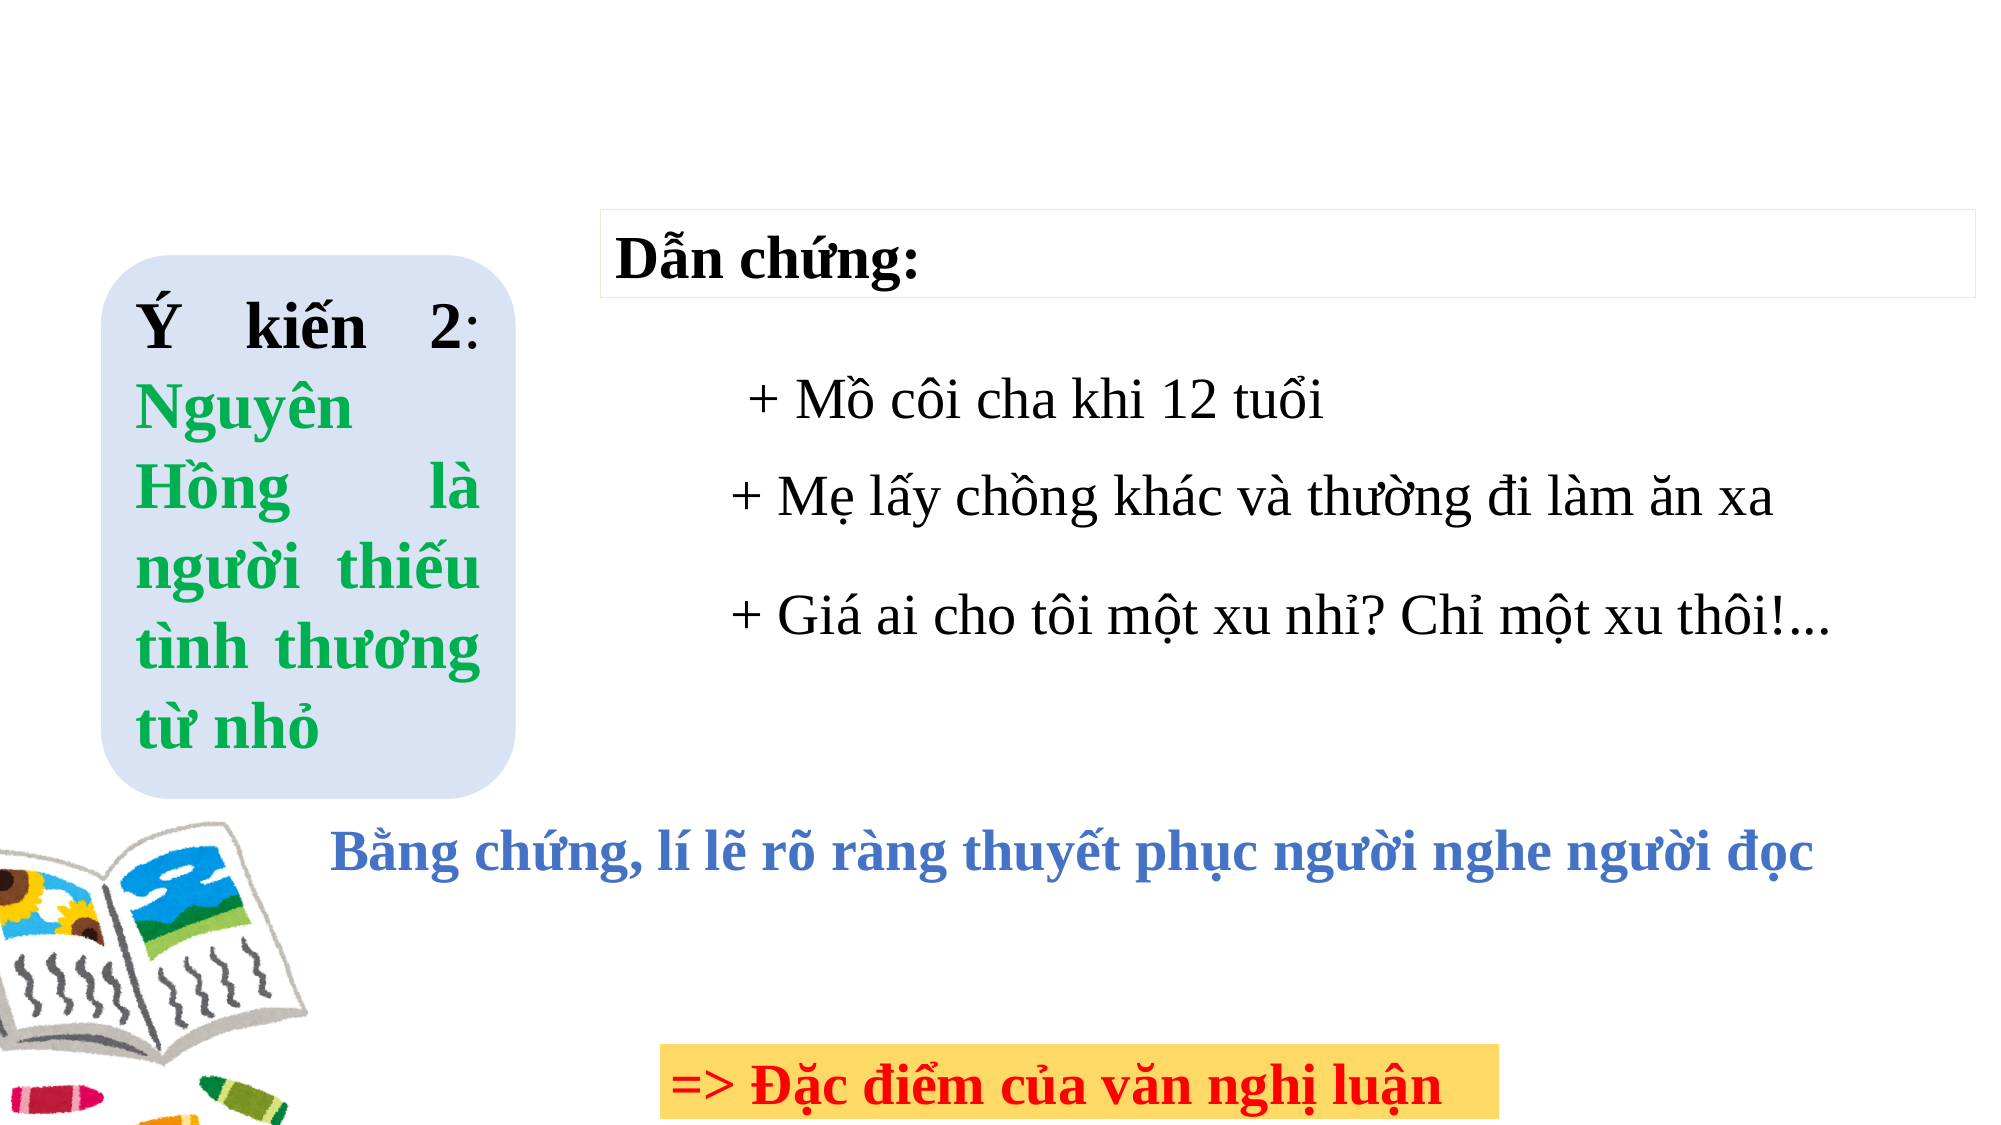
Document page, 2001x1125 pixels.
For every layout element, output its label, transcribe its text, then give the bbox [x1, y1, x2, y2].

text_box Bằng chứng, lí lẽ rõ ràng thuyết phục người nghe người đọc [308, 805, 1852, 890]
text_box + Giá ai cho tôi một xu nhỉ? Chỉ một xu thôi!... [716, 568, 2000, 654]
text_box + Mồ côi cha khi 12 tuổi [732, 352, 1844, 438]
text_box + Mẹ lấy chồng khác và thường đi làm ăn xa [716, 449, 1915, 535]
text_box Ý kiến 2: Nguyên Hồng là người thiếu tình thương từ nhỏ [98, 253, 518, 802]
text_box => Đặc điểm của văn nghị luận [655, 1039, 1505, 1124]
text_box Dẫn chứng: [600, 209, 1976, 298]
text_box [0, 820, 309, 1125]
